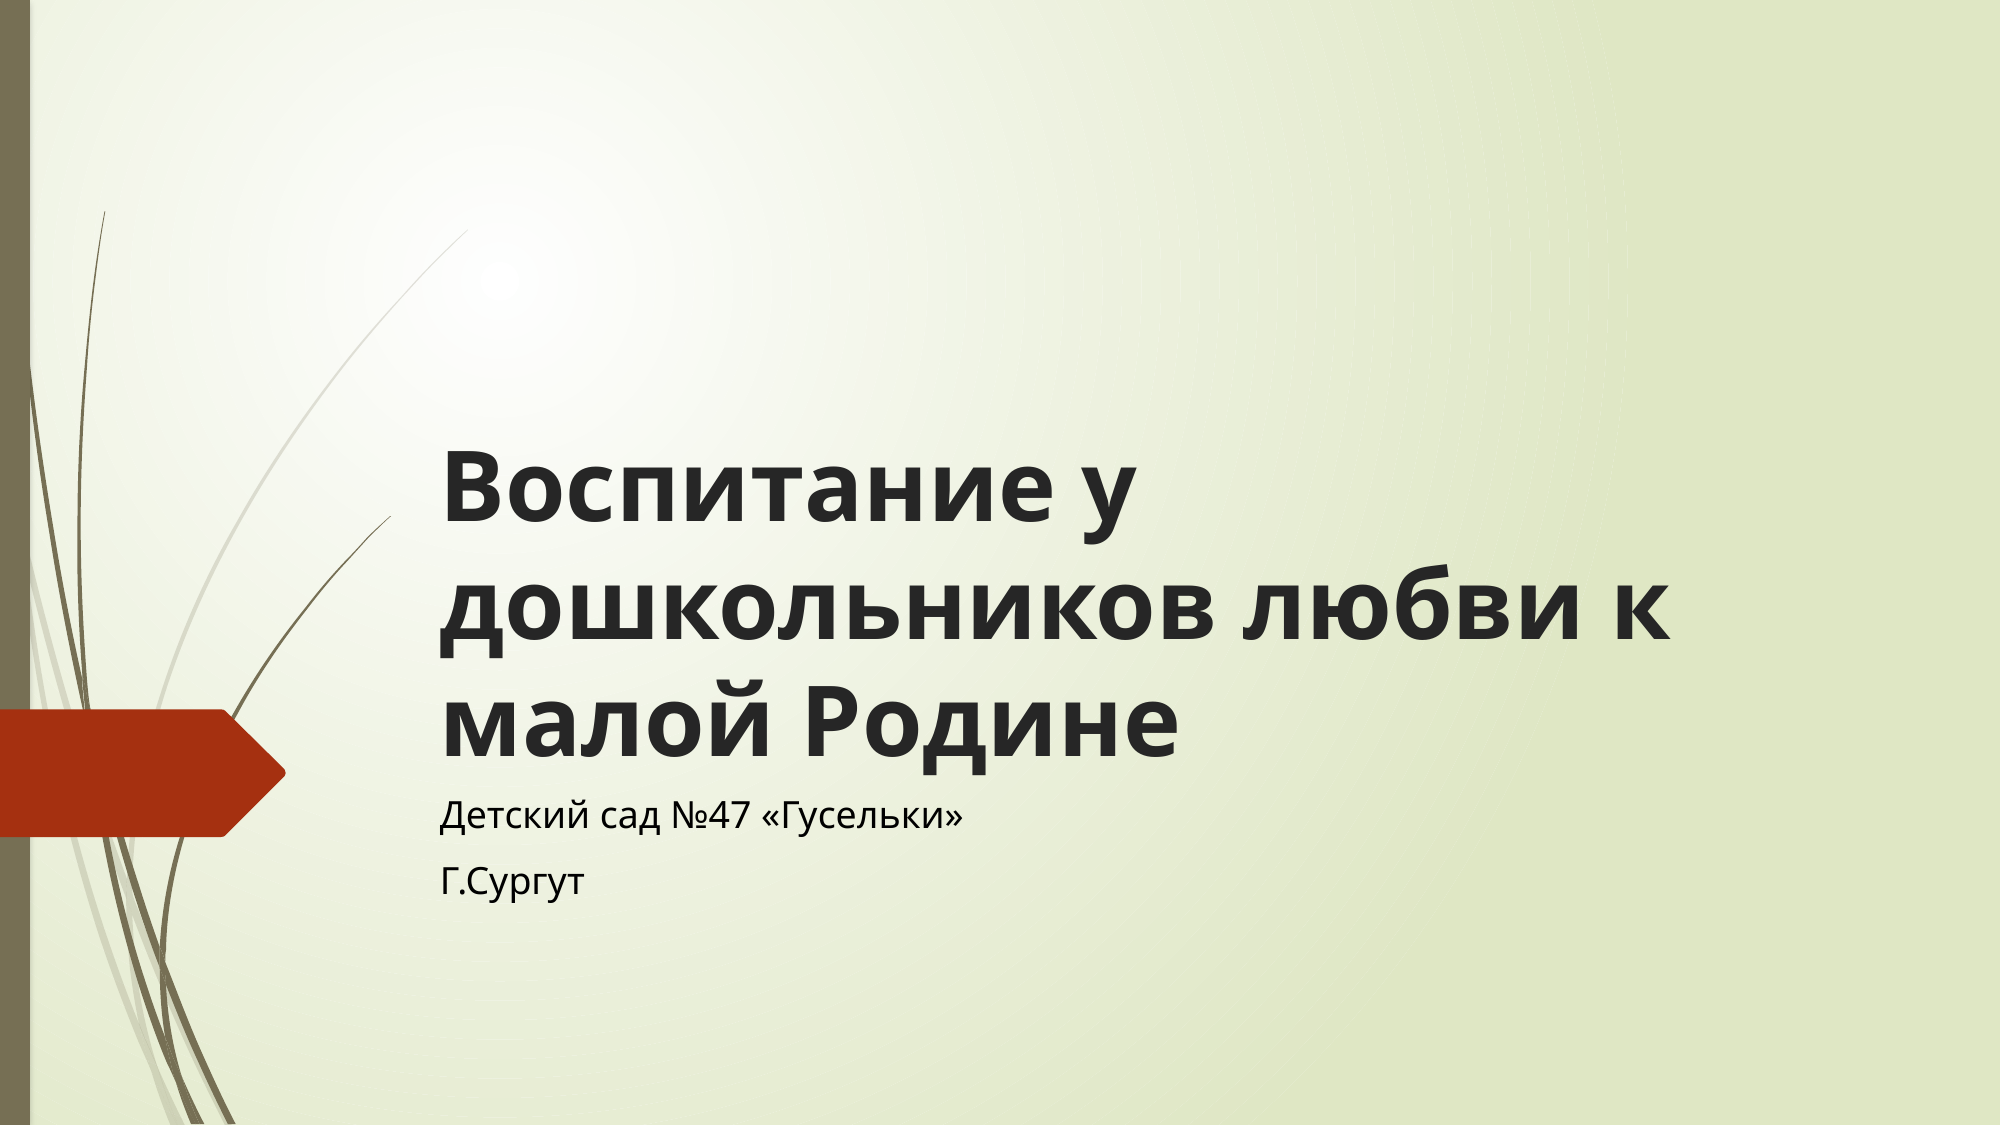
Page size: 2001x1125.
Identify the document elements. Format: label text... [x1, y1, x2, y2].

subtitle Детский сад №47 «Гусельки» Г.Сургут [424, 783, 1888, 969]
title Воспитание у дошкольников любви к малой Родине [424, 412, 1888, 783]
